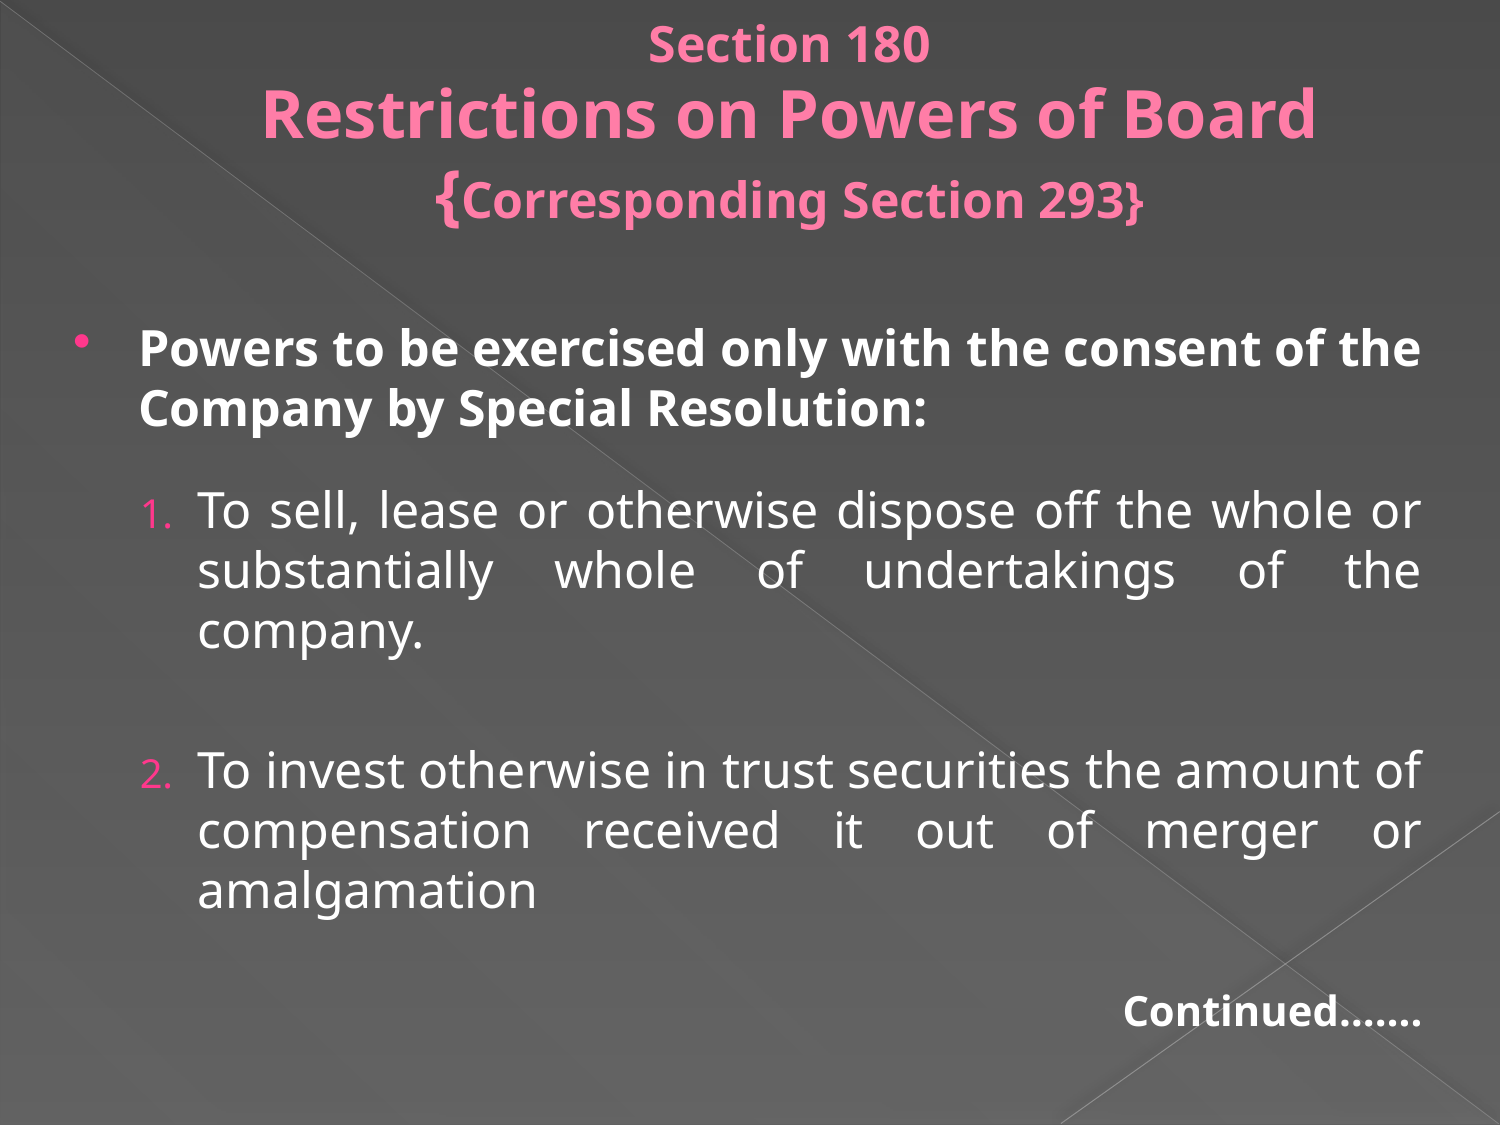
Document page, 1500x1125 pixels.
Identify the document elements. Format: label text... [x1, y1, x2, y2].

list Powers to be exercised only with the consent of the Company by Special Resolution: To sell, lease or otherwise dispose off the whole or substantially whole of undertakings of the company. To invest otherwise in trust securities the amount of compensation received it out of merger or amalgamation Continued……. [50, 308, 1438, 1088]
title Section 180 Restrictions on Powers of Board {Corresponding Section 293} [75, 43, 1425, 200]
